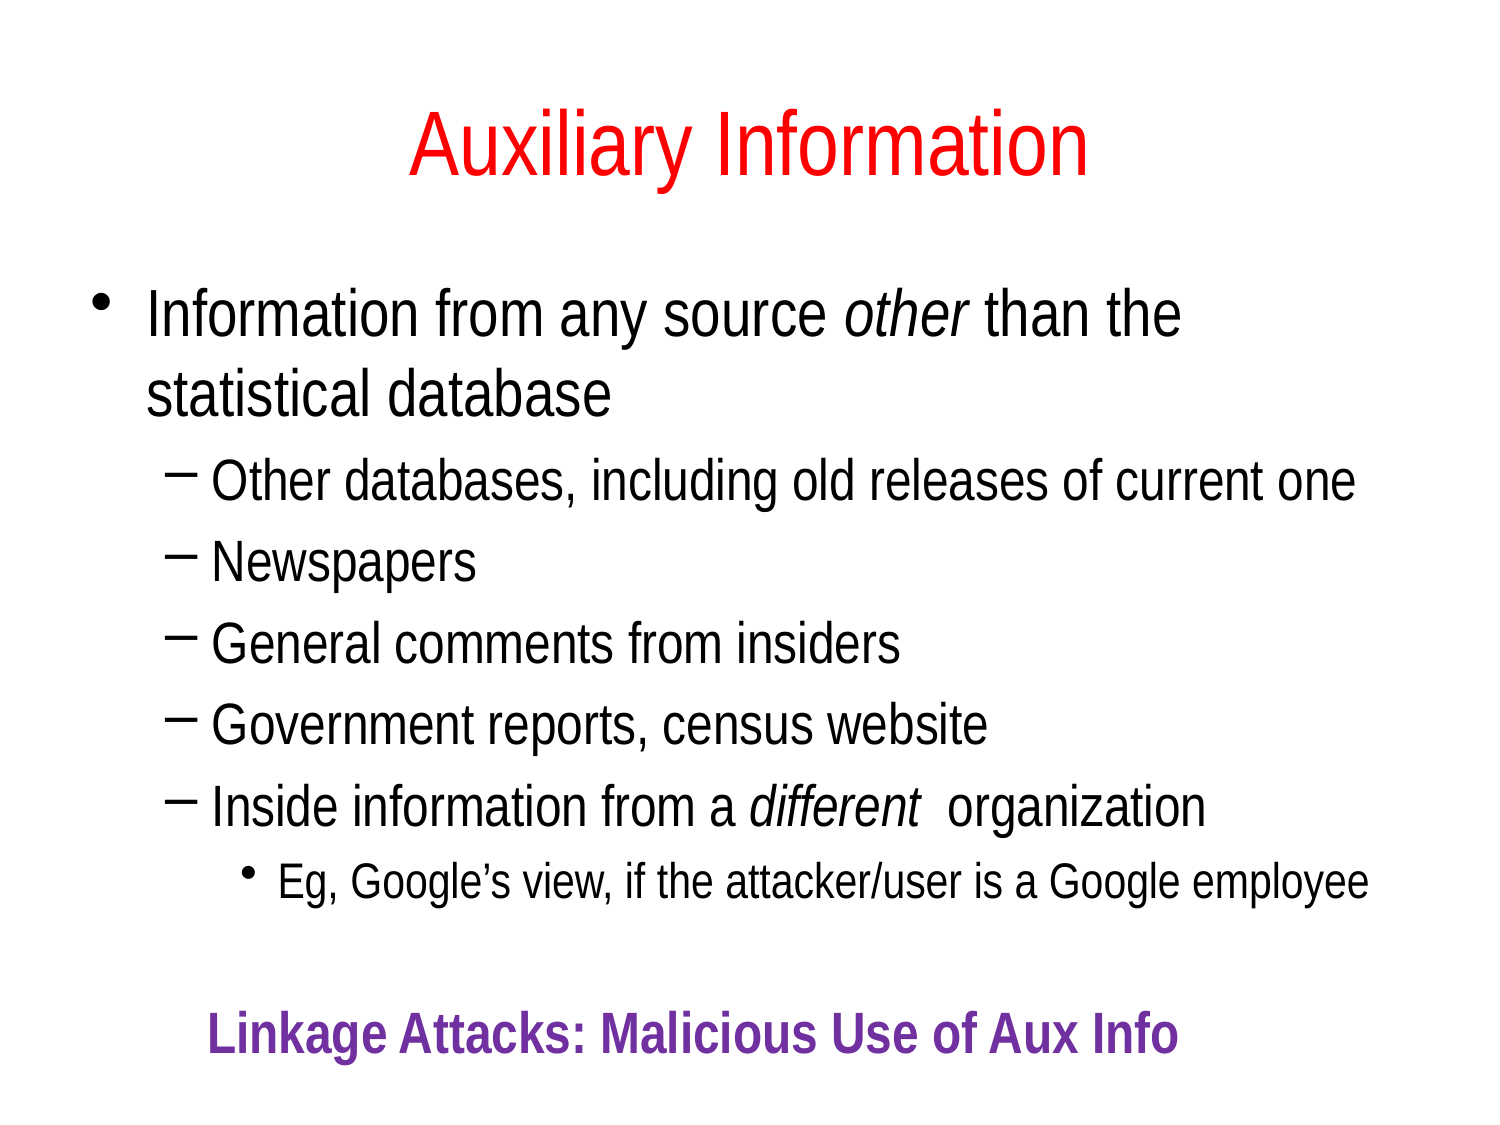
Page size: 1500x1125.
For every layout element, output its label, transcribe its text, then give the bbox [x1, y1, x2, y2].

list Information from any source other than the statistical database Other databases, including old releases of current one Newspapers General comments from insiders Government reports, census website Inside information from a different organization Eg, Google’s view, if the attacker/user is a Google employee [74, 262, 1426, 1006]
title Auxiliary Information [74, 44, 1426, 233]
text_box Linkage Attacks: Malicious Use of Aux Info [87, 987, 1300, 1073]
